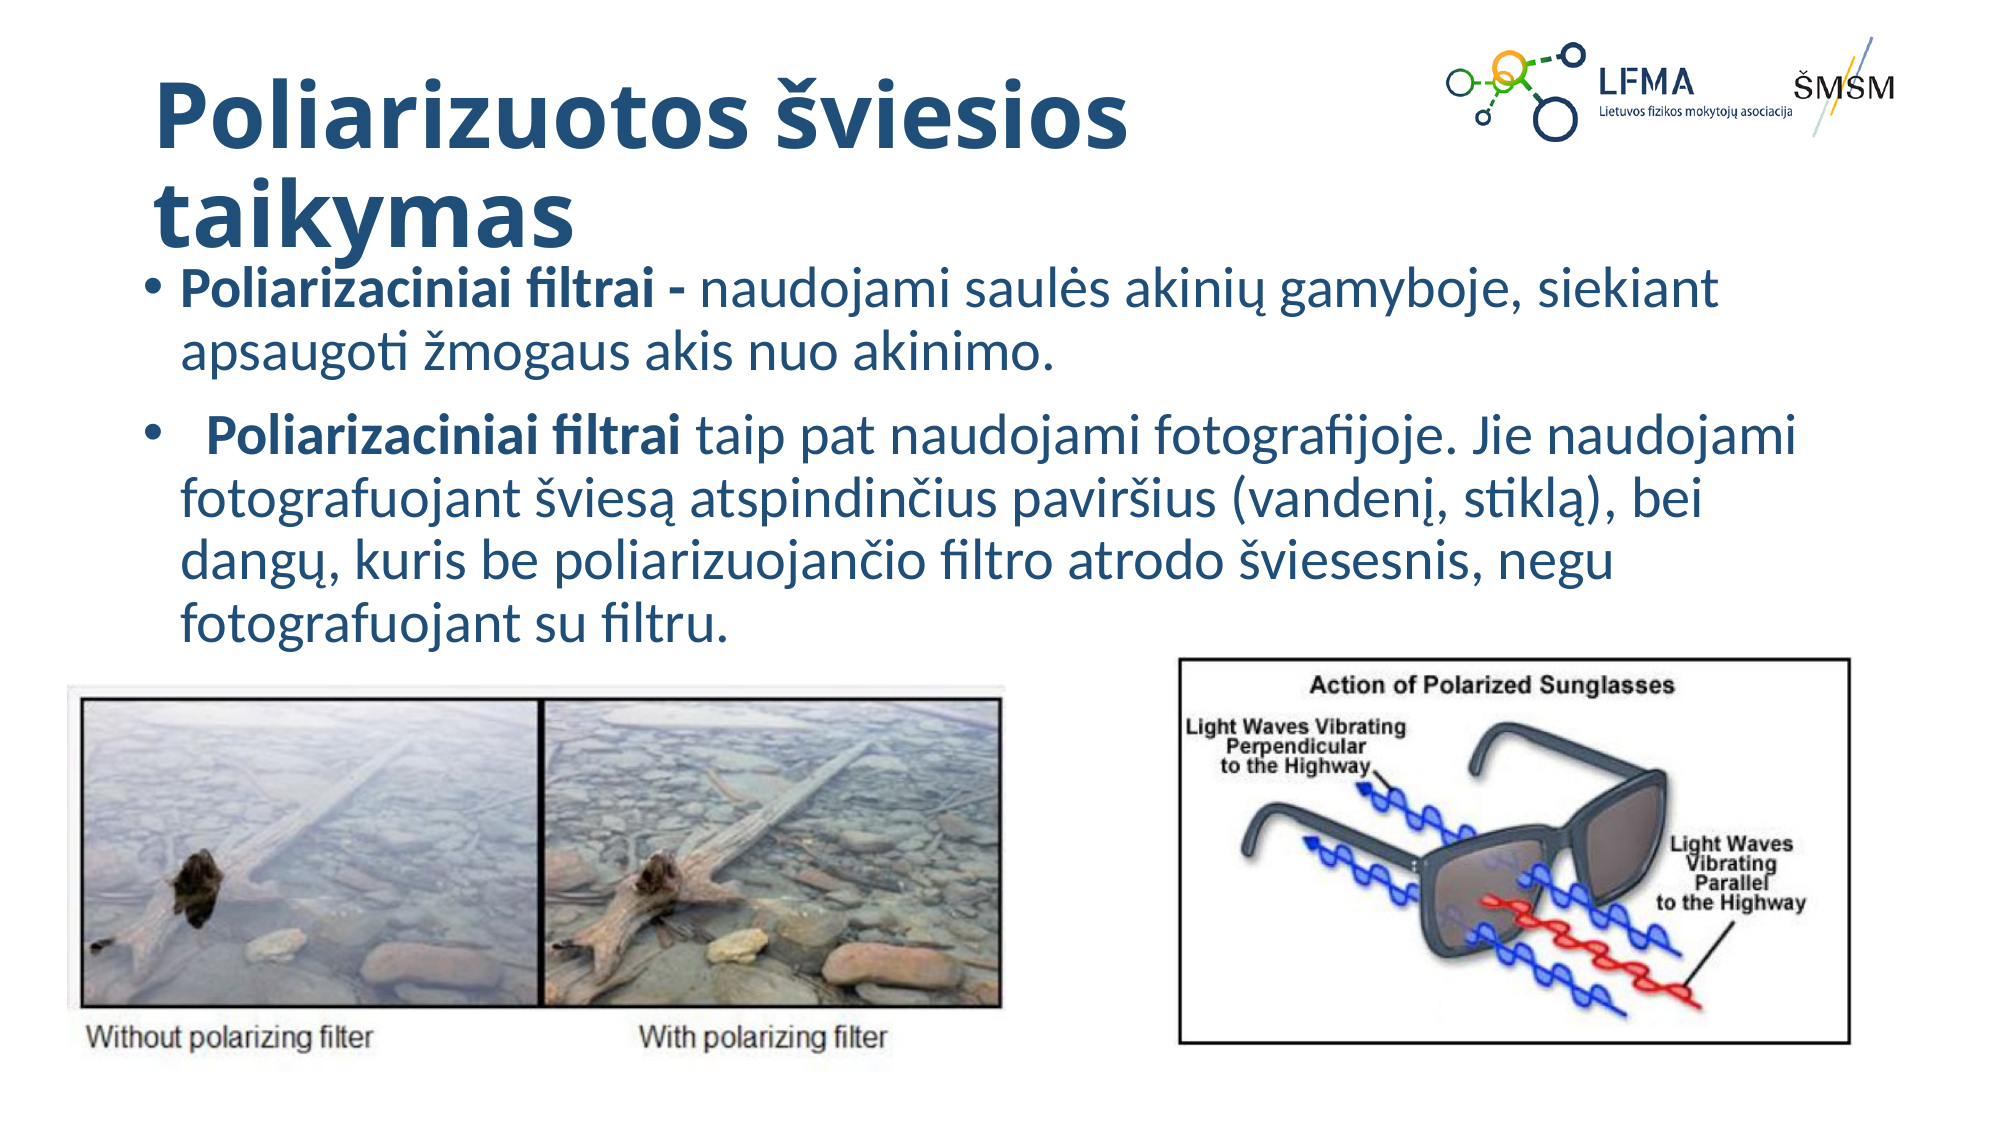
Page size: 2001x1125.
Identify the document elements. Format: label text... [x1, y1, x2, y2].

list Poliarizaciniai filtrai - naudojami saulės akinių gamyboje, siekiant apsaugoti žmogaus akis nuo akinimo. Poliarizaciniai filtrai taip pat naudojami fotografijoje. Jie naudojami fotografuojant šviesą atspindinčius paviršius (vandenį, stiklą), bei dangų, kuris be poliarizuojančio filtro atrodo šviesesnis, negu fotografuojant su filtru. [127, 249, 1853, 917]
picture [1446, 19, 1943, 159]
title Poliarizuotos šviesios taikymas [137, 59, 1369, 249]
picture [67, 684, 1006, 1087]
picture [1173, 656, 1853, 1047]
